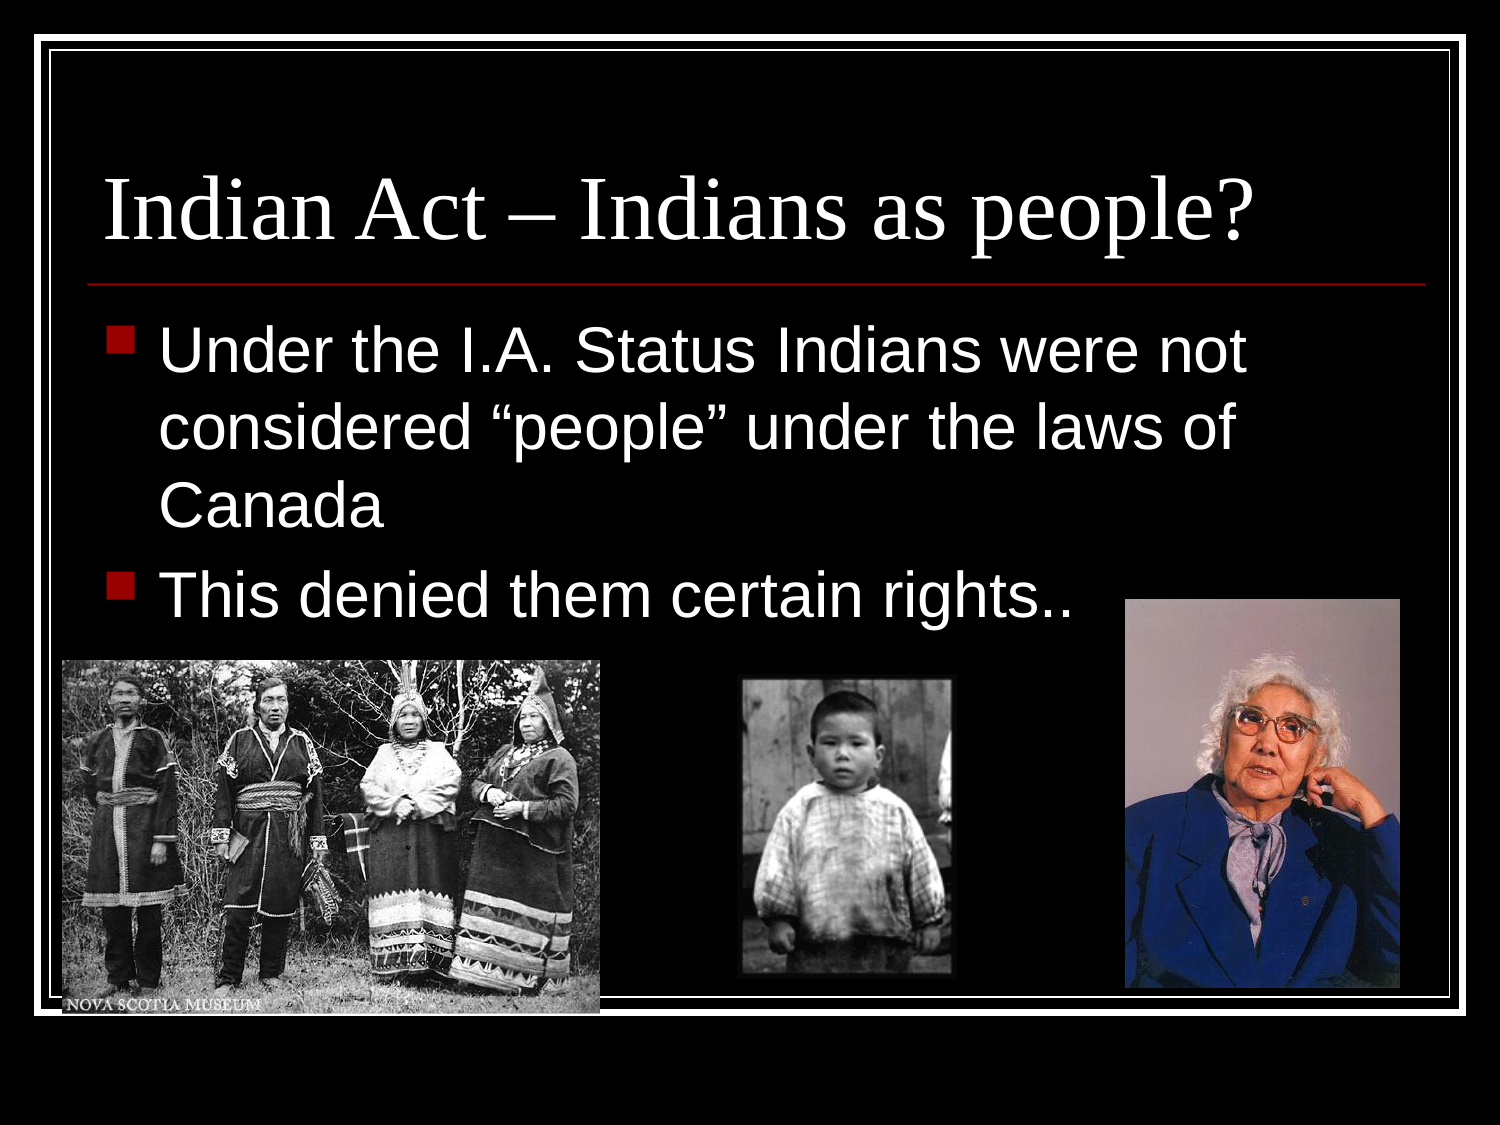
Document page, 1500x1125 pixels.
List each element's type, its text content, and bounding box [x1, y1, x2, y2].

picture [737, 674, 957, 979]
title Indian Act – Indians as people? [87, 77, 1425, 266]
list Under the I.A. Status Indians were not considered “people” under the laws of Canada This denied them certain rights.. [87, 299, 1425, 963]
picture [1124, 599, 1400, 988]
picture [62, 660, 600, 1014]
